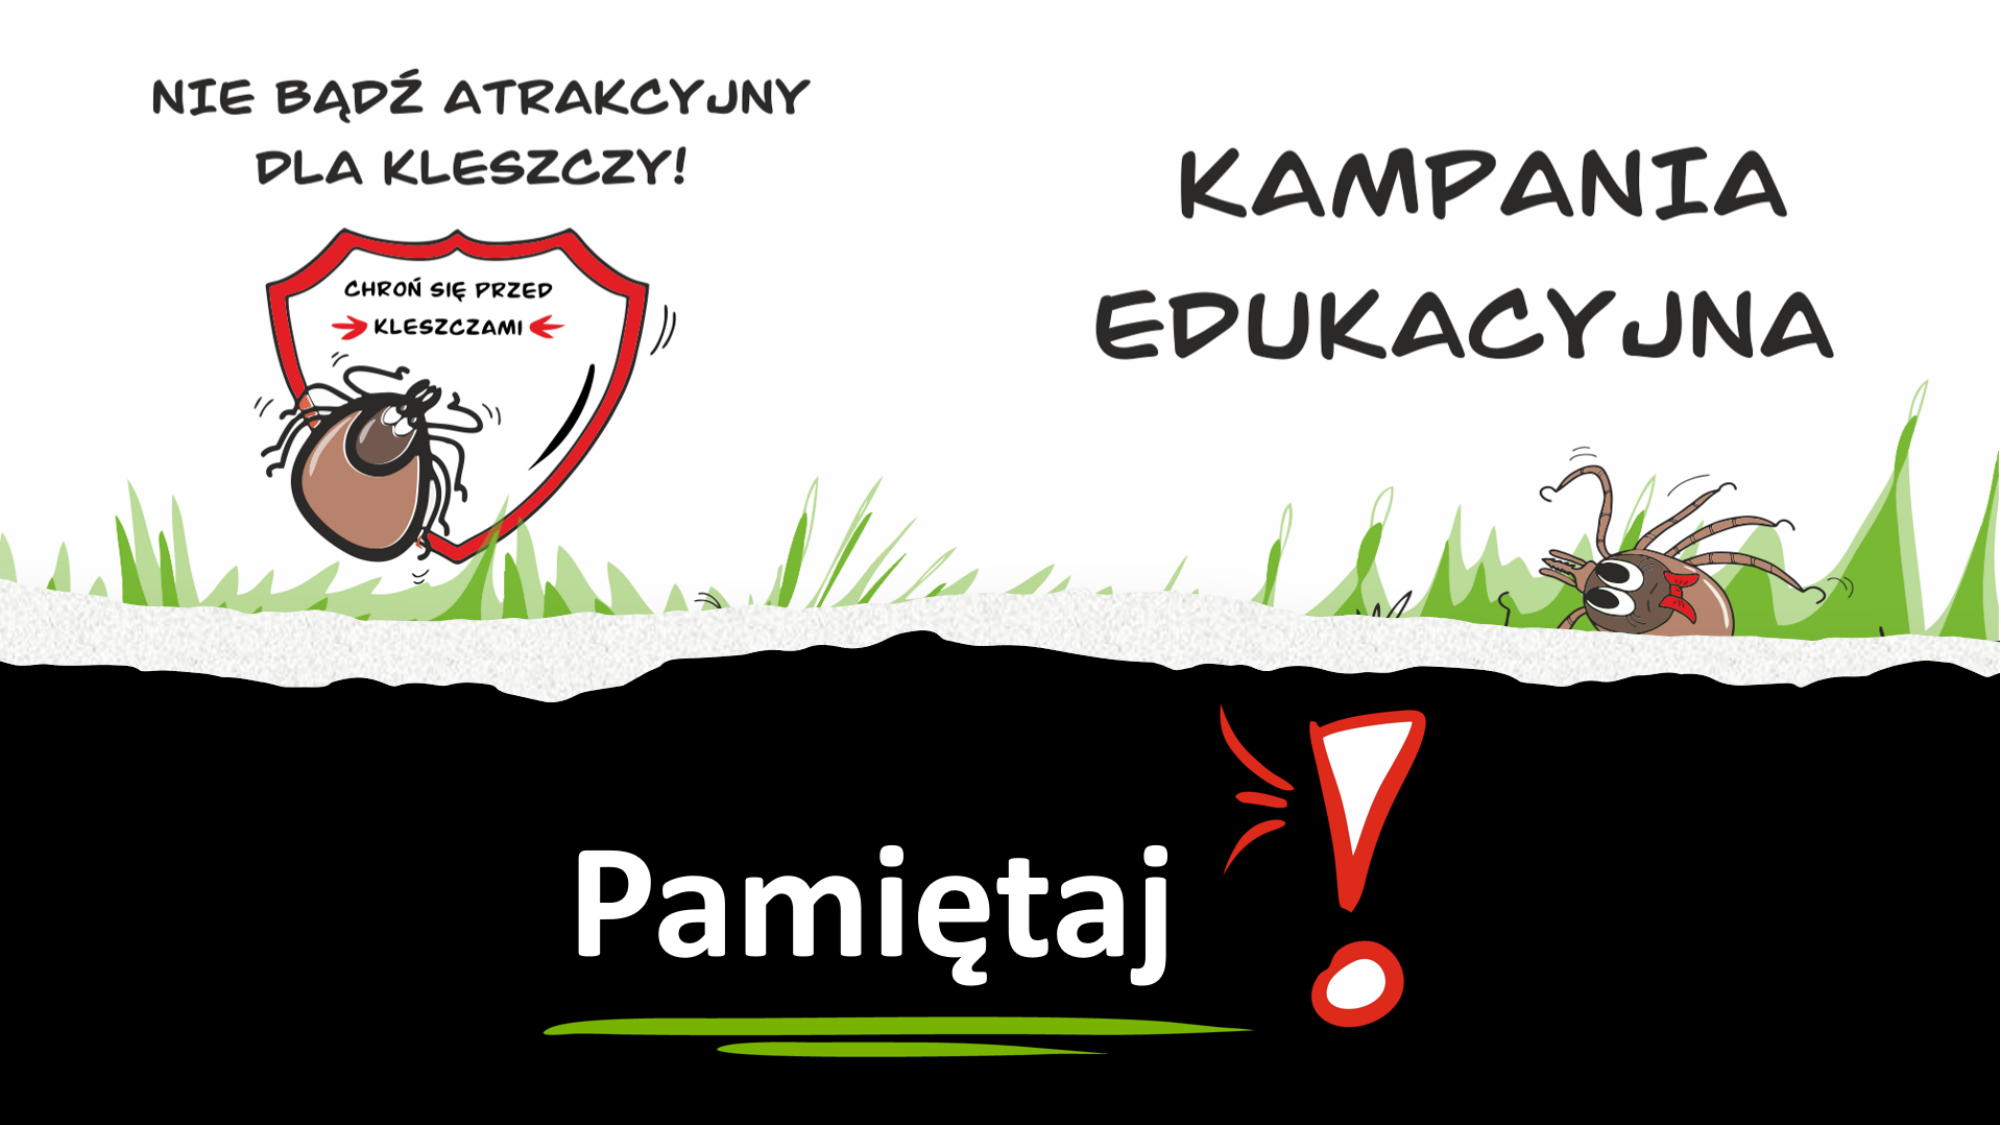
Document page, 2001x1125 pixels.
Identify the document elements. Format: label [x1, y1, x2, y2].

list [0, 0, 2000, 1125]
